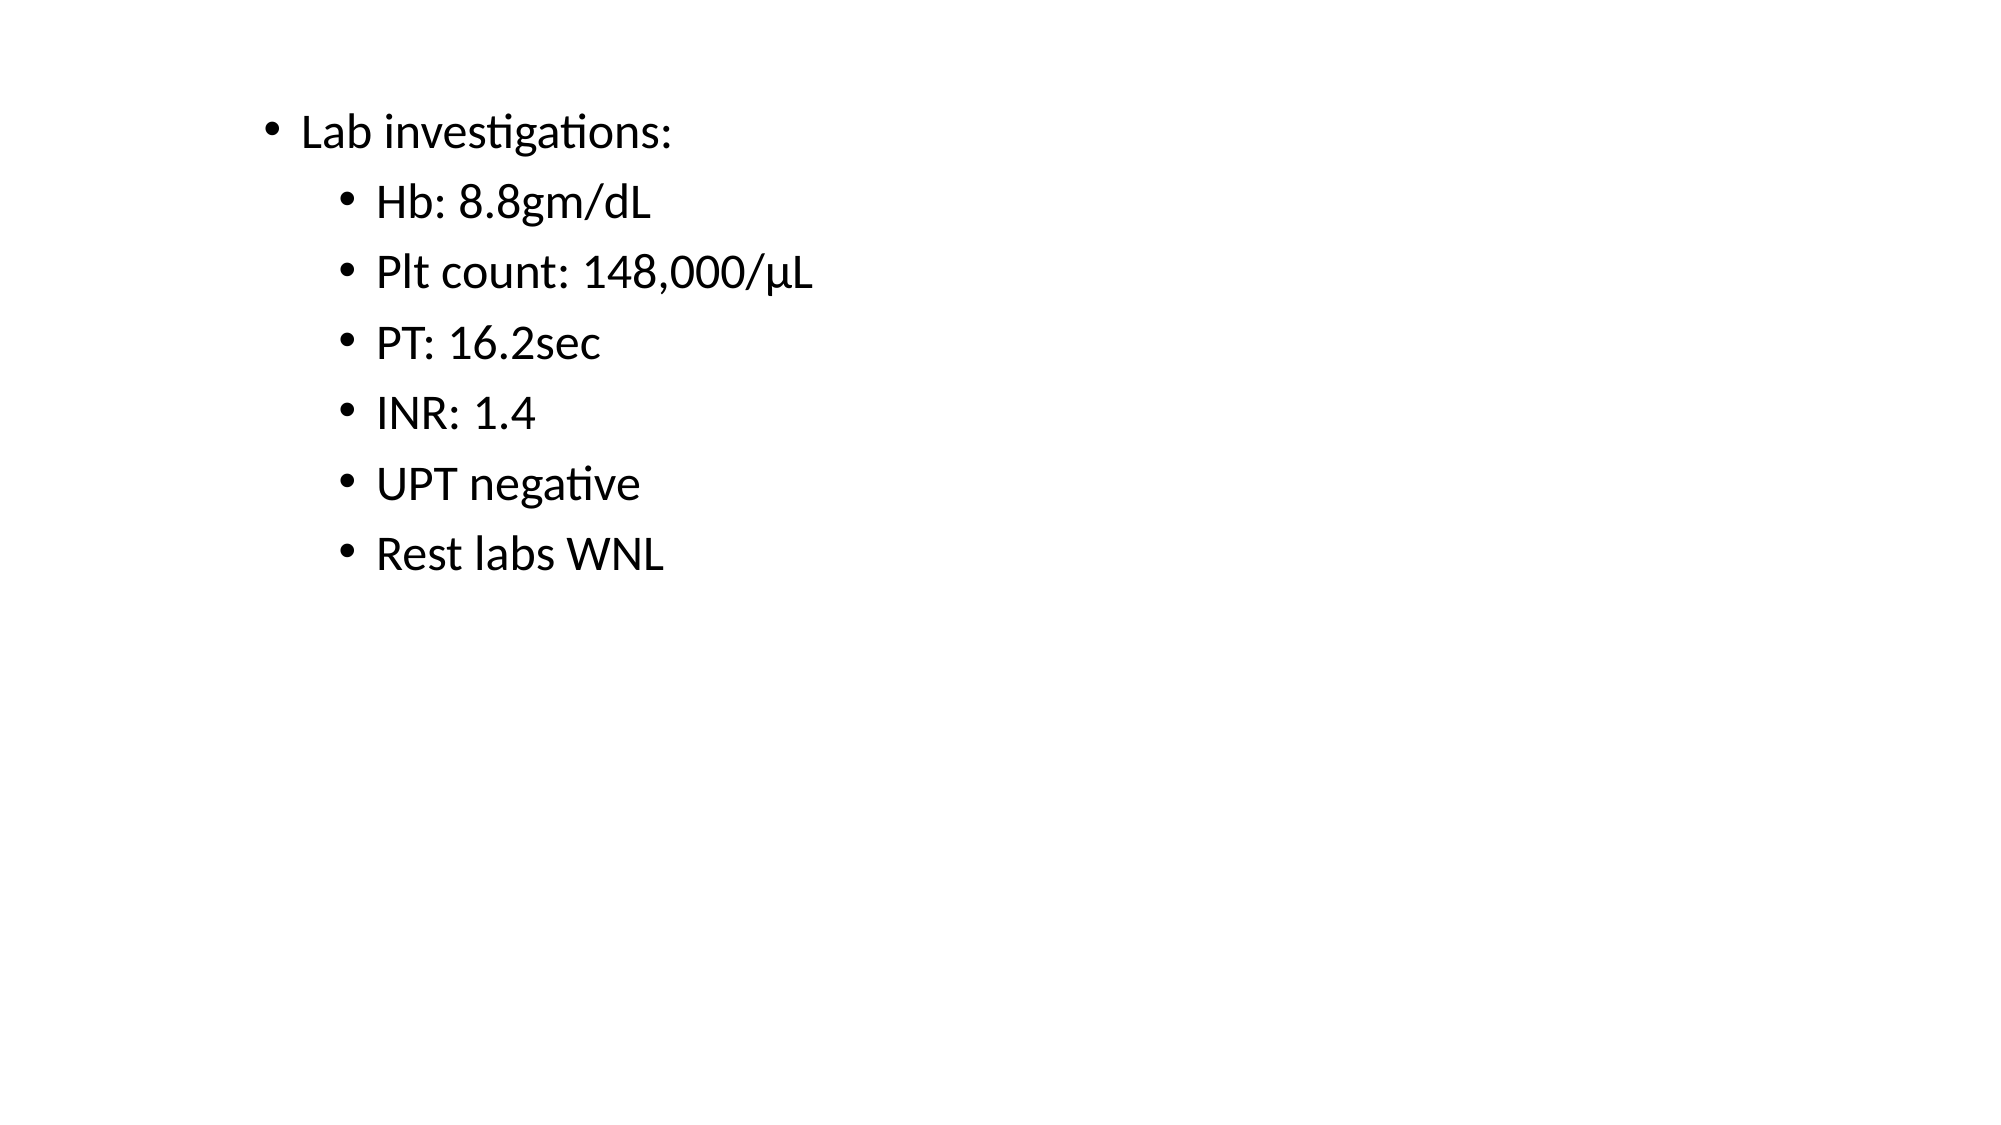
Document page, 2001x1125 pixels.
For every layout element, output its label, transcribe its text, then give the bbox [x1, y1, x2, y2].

list Lab investigations: Hb: 8.8gm/dL Plt count: 148,000/µL PT: 16.2sec INR: 1.4 UPT negative Rest labs WNL [173, 90, 1827, 1036]
